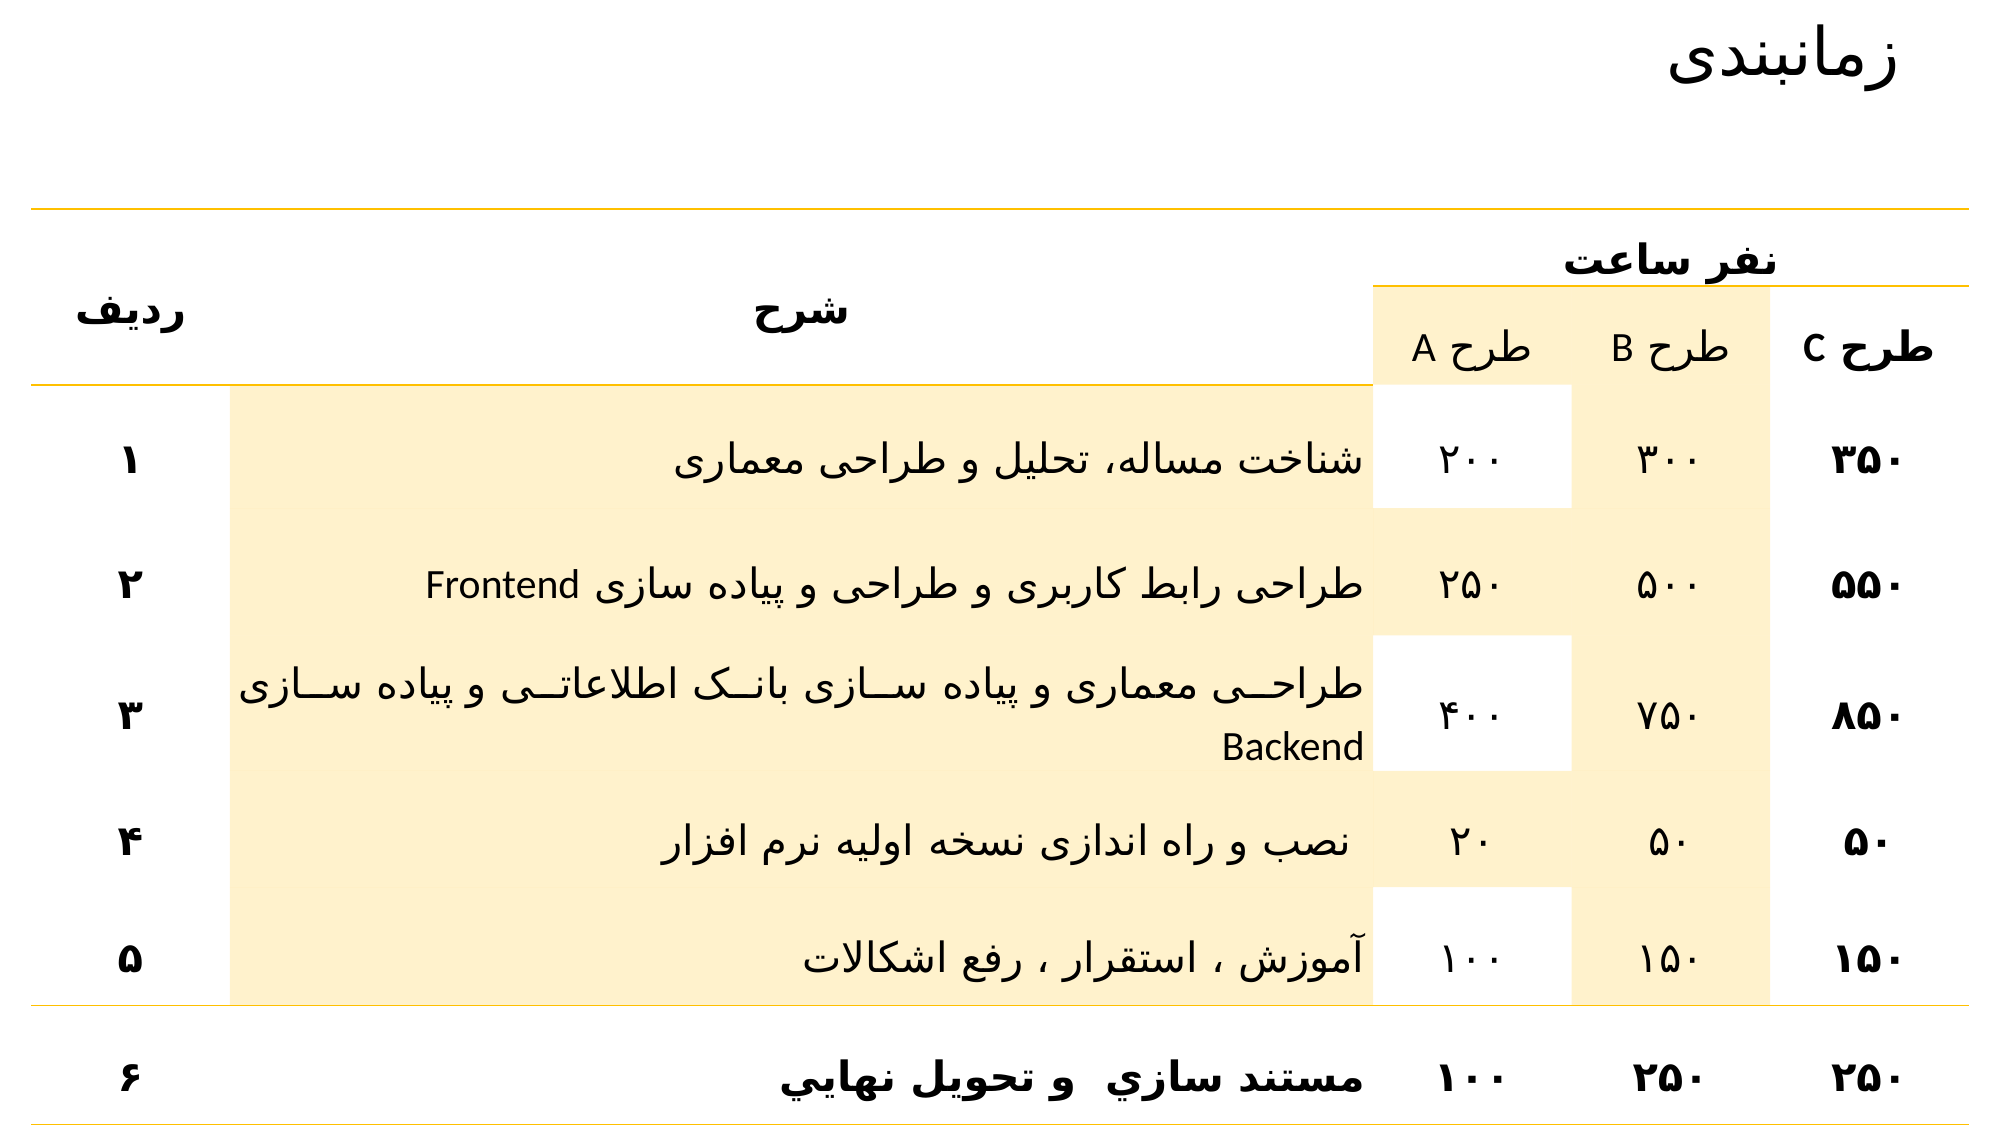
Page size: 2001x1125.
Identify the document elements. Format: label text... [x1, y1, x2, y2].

table_cell ۴۰۰ [1373, 635, 1572, 771]
table_cell ۴ [31, 771, 230, 887]
table_cell ۳۵۰ [1770, 385, 1969, 508]
table_cell ۲ [31, 508, 230, 635]
table_cell ۵۰۰ [1572, 508, 1770, 635]
table_cell ۲۵۰ [1373, 508, 1572, 635]
table_cell ۲۰۰ [1373, 385, 1572, 508]
table_cell ۱۰۰ [1373, 887, 1572, 1005]
table_cell ۵۰ [1770, 771, 1969, 887]
table_cell ۶ [31, 1006, 230, 1124]
table_cell طرح A [1373, 287, 1572, 385]
table_cell ۵۵۰ [1770, 508, 1969, 635]
table_cell طراحی رابط کاربری و طراحی و پیاده سازی Frontend [230, 508, 1373, 635]
table_cell شناخت مساله، تحلیل و طراحی معماری [230, 386, 1373, 508]
table_cell ۲۵۰ [1572, 1006, 1770, 1124]
table_cell طرح B [1572, 287, 1770, 385]
table_cell ۱ [31, 386, 230, 508]
table_cell طراحی معماری و پیاده سازی بانک اطلاعاتی و پیاده سازی Backend [230, 635, 1373, 771]
table_cell ۱۵۰ [1770, 887, 1969, 1005]
table_cell ۷۵۰ [1572, 635, 1770, 771]
table_cell ۱۵۰ [1572, 887, 1770, 1005]
table_cell آموزش ، استقرار ، رفع اشکالات [230, 887, 1373, 1005]
table_cell ۳۰۰ [1572, 385, 1770, 508]
table_cell طرح C [1770, 287, 1969, 385]
table_cell ۵ [31, 887, 230, 1005]
title زمانبندی [137, 0, 1916, 108]
table_cell ۱۰۰ [1373, 1006, 1572, 1124]
table_cell ۲۵۰ [1770, 1006, 1969, 1124]
table_cell ۳ [31, 635, 230, 771]
table_header رديف [31, 210, 230, 384]
table_cell مستند سازي و تحويل نهايي [230, 1006, 1373, 1124]
table_cell نصب و راه اندازی نسخه اولیه نرم افزار [230, 771, 1373, 887]
table_cell ۵۰ [1572, 771, 1770, 887]
table_header شرح [230, 210, 1373, 384]
table_cell ۸۵۰ [1770, 635, 1969, 771]
table_cell ۲۰ [1373, 771, 1572, 887]
table_header نفر ساعت [1373, 210, 1969, 285]
